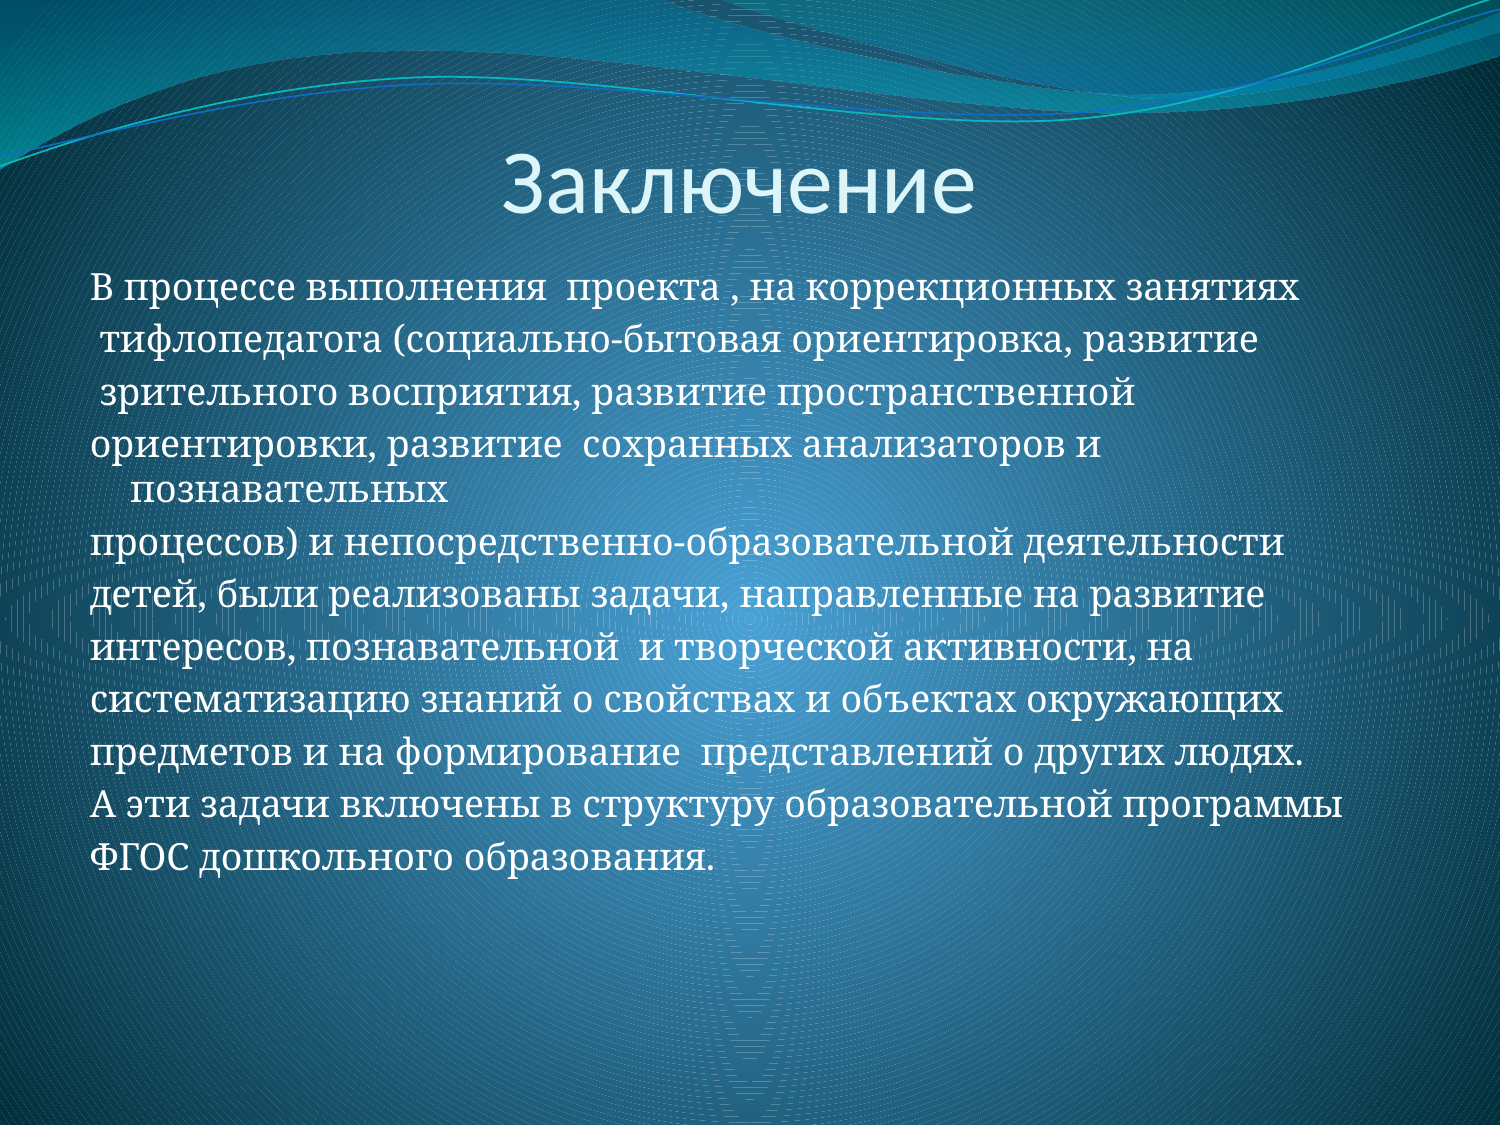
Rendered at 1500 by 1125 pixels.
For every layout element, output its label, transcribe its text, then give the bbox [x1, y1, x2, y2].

title Заключение [75, 54, 1425, 232]
list В процессе выполнения проекта , на коррекционных занятиях тифлопедагога (социально-бытовая ориентировка, развитие зрительного восприятия, развитие пространственной ориентировки, развитие сохранных анализаторов и познавательных процессов) и непосредственно-образовательной деятельности детей, были реализованы задачи, направленные на развитие интересов, познавательной и творческой активности, на систематизацию знаний о свойствах и объектах окружающих предметов и на формирование представлений о других людях. А эти задачи включены в структуру образовательной программы ФГОС дошкольного образования. [75, 255, 1425, 1038]
